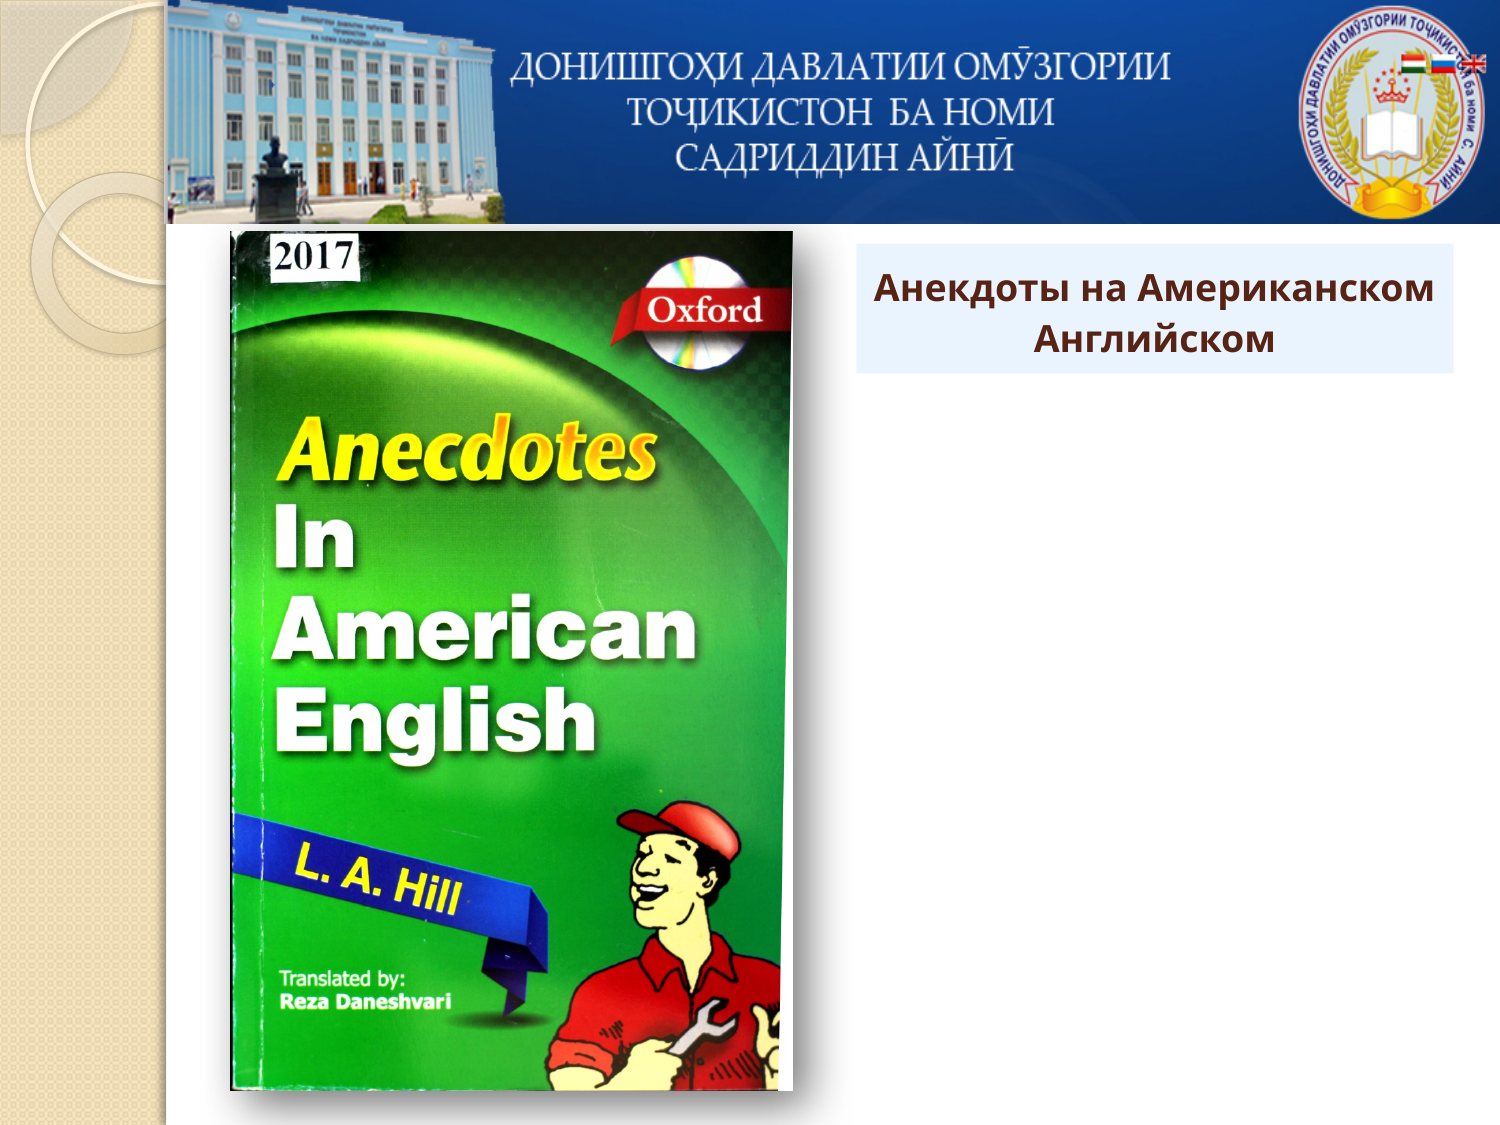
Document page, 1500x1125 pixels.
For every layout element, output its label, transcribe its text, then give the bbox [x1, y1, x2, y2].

title Анекдоты на Американском Английском [856, 243, 1454, 374]
picture [163, 0, 1500, 224]
picture [229, 231, 793, 1092]
